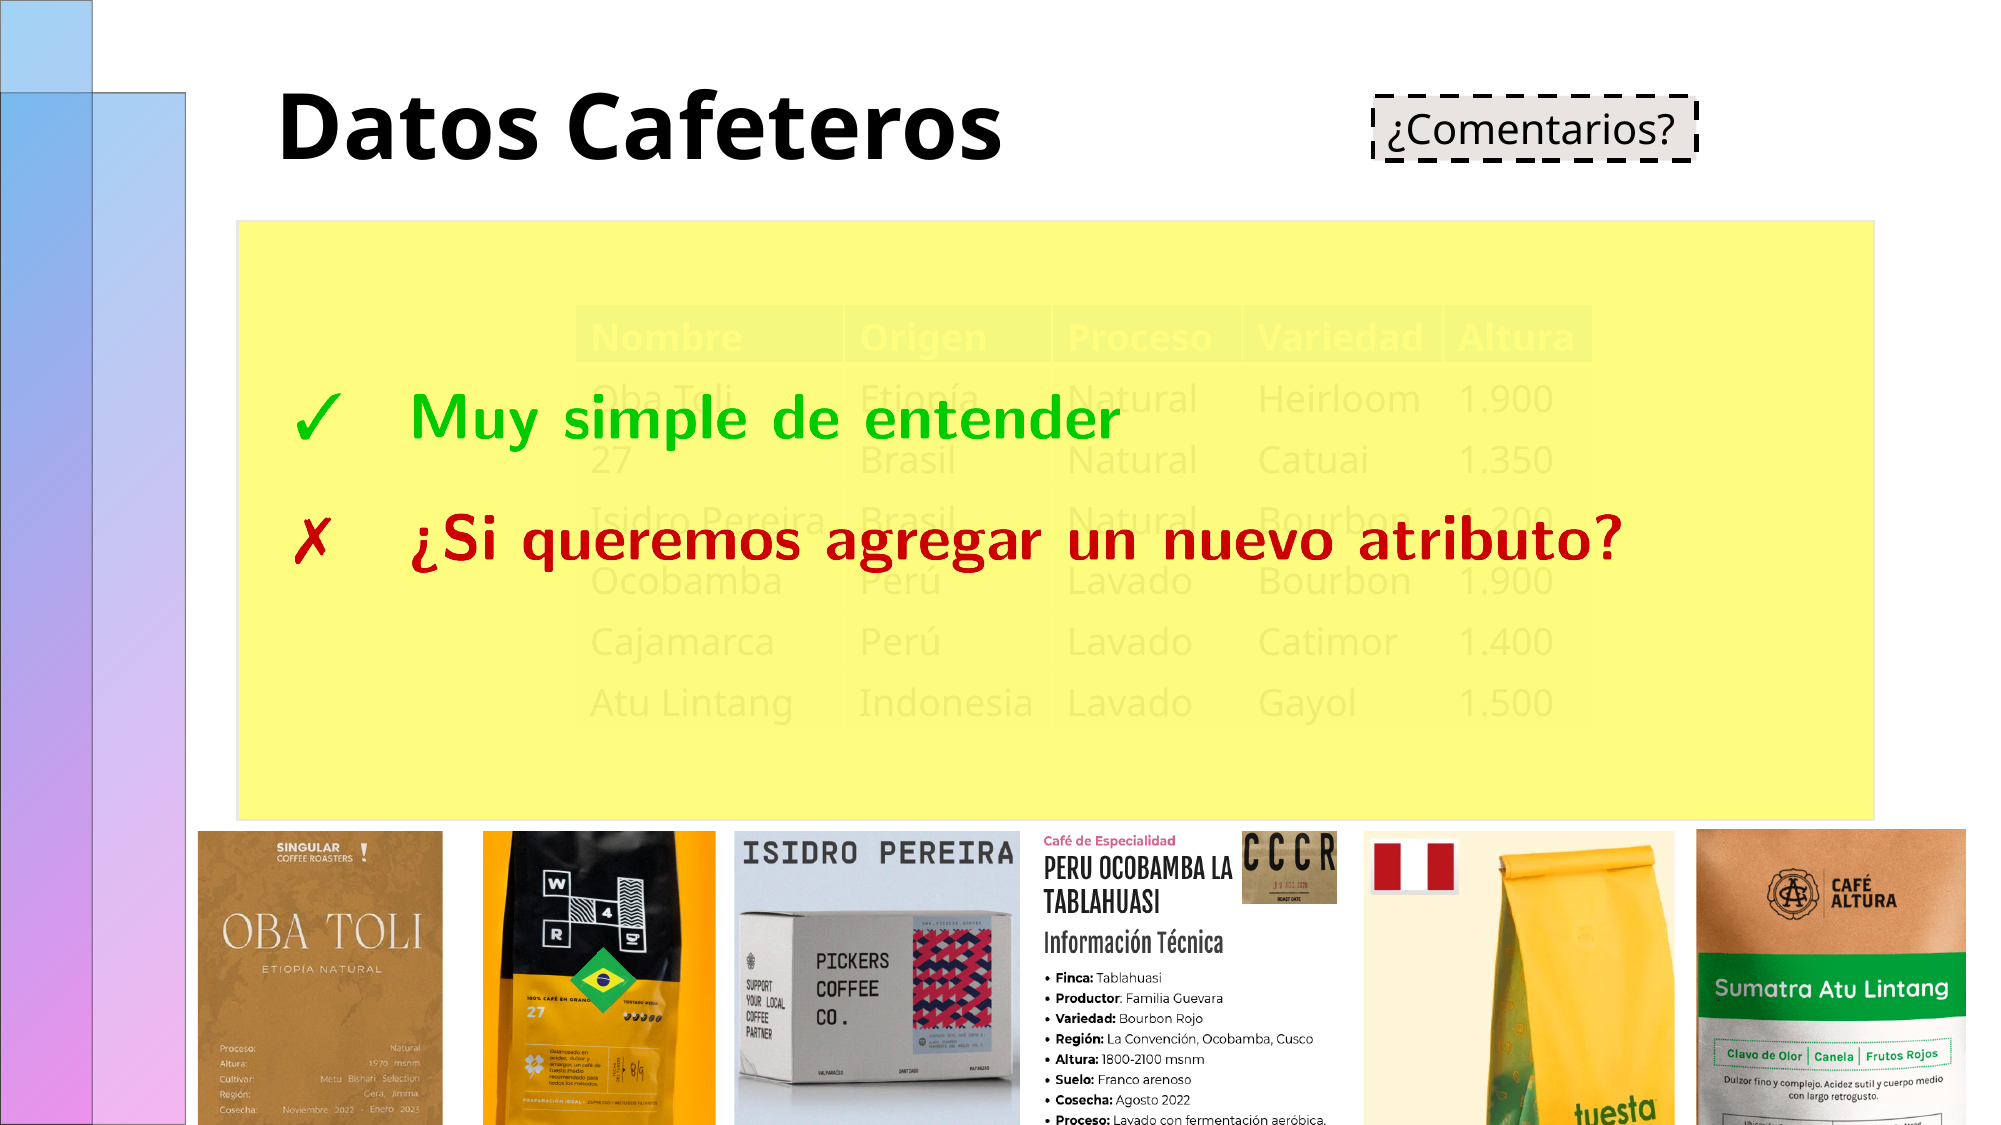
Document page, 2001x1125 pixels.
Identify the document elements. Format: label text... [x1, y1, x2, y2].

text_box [482, 831, 716, 1125]
text_box [236, 220, 1875, 821]
picture [734, 831, 1021, 1125]
picture [294, 392, 1817, 583]
title Datos Cafeteros [260, 60, 1817, 220]
picture [197, 831, 443, 1125]
picture [1363, 831, 1675, 1125]
picture [1696, 829, 1966, 1125]
text_box ¿Comentarios? [1372, 95, 1697, 161]
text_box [1038, 831, 1337, 1125]
